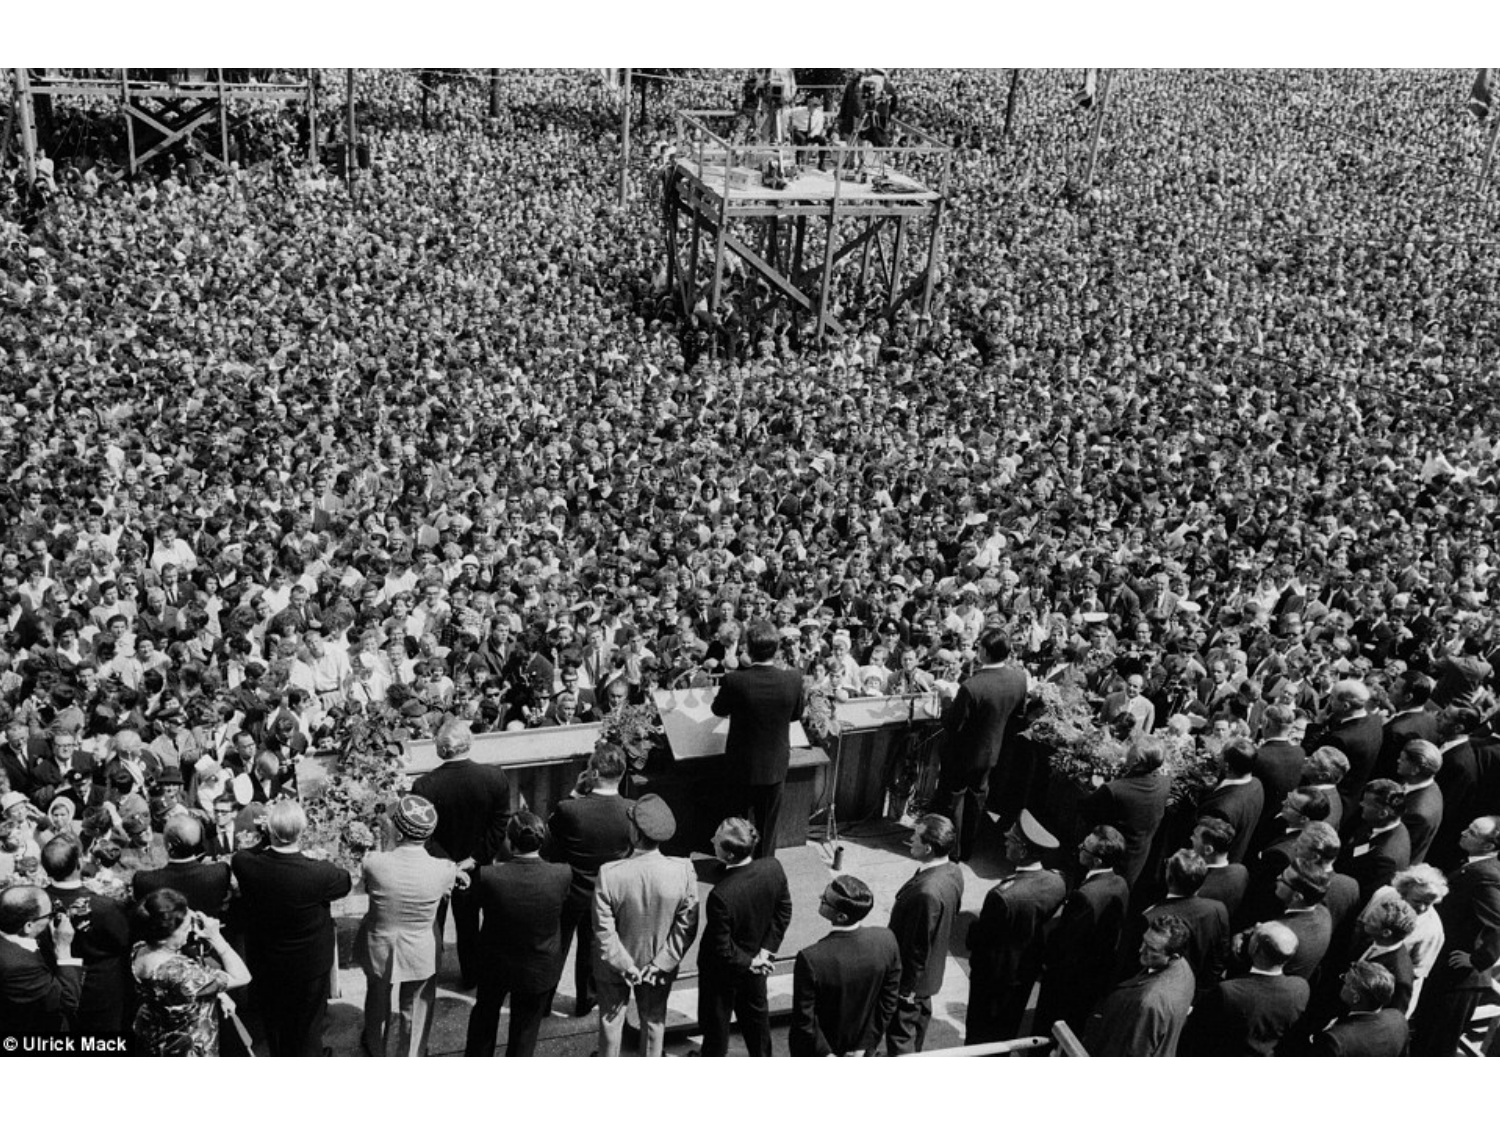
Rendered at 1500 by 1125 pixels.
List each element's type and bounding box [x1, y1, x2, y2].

picture [0, 68, 1500, 1057]
